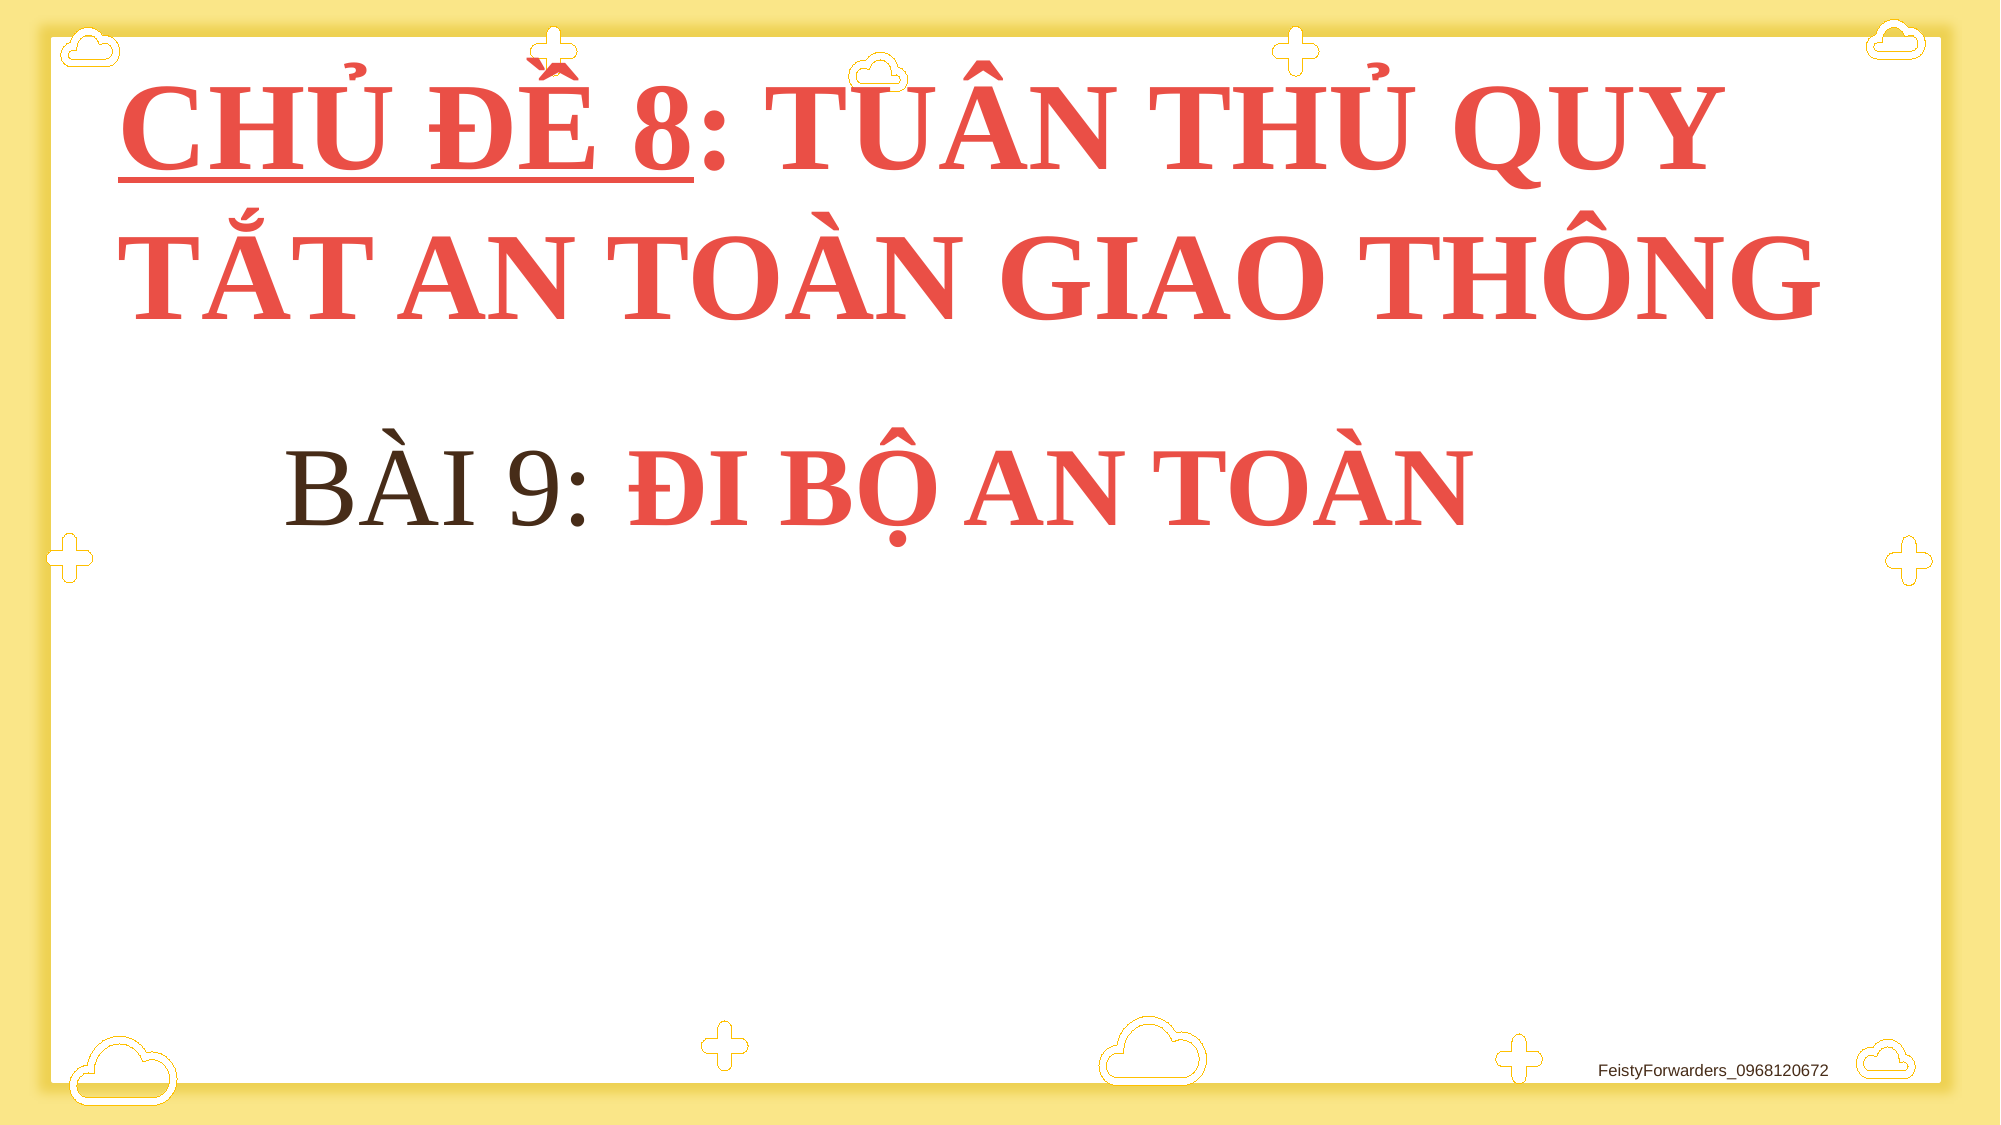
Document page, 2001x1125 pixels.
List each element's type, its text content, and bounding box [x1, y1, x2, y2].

text_box ĐI BỘ AN TOÀN [417, 406, 1685, 556]
text_box BÀI 9: [269, 406, 417, 556]
text_box CHỦ ĐỀ 8: TUÂN THỦ QUY TẮT AN TOÀN GIAO THÔNG [103, 37, 1981, 352]
